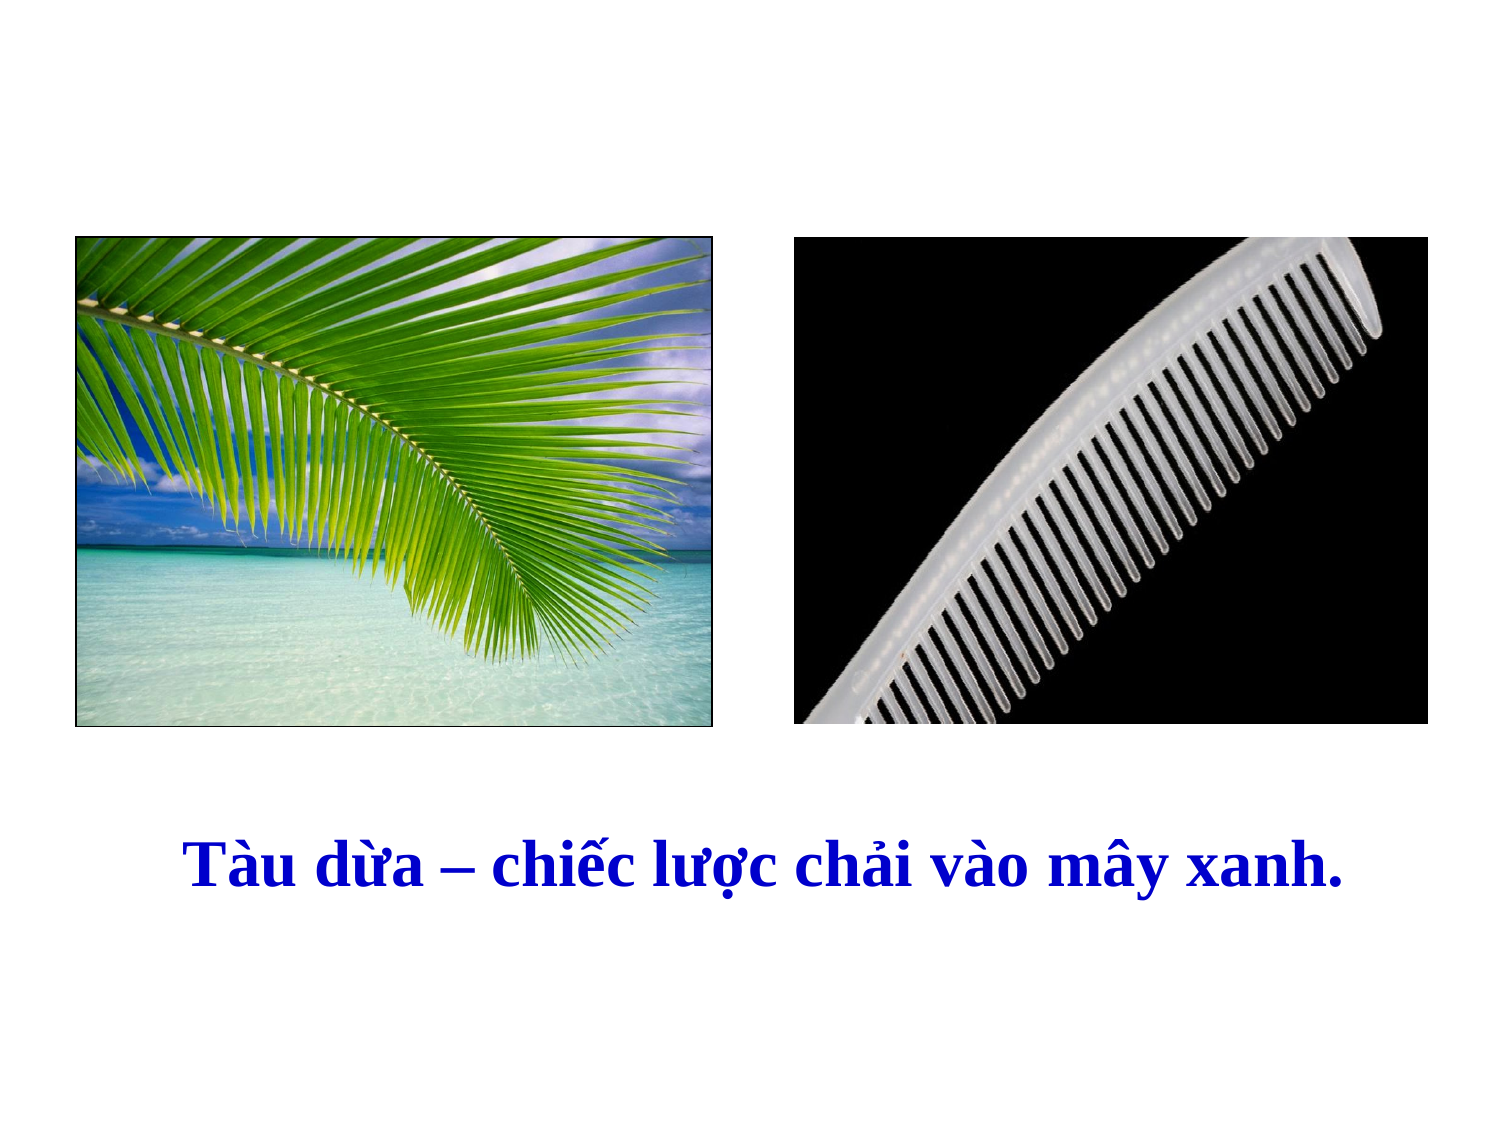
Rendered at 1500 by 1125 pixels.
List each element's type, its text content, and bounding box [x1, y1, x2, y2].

picture [794, 237, 1428, 725]
text_box Tàu dừa – chiếc lược chải vào mây xanh. [80, 812, 1431, 988]
picture [76, 237, 712, 726]
